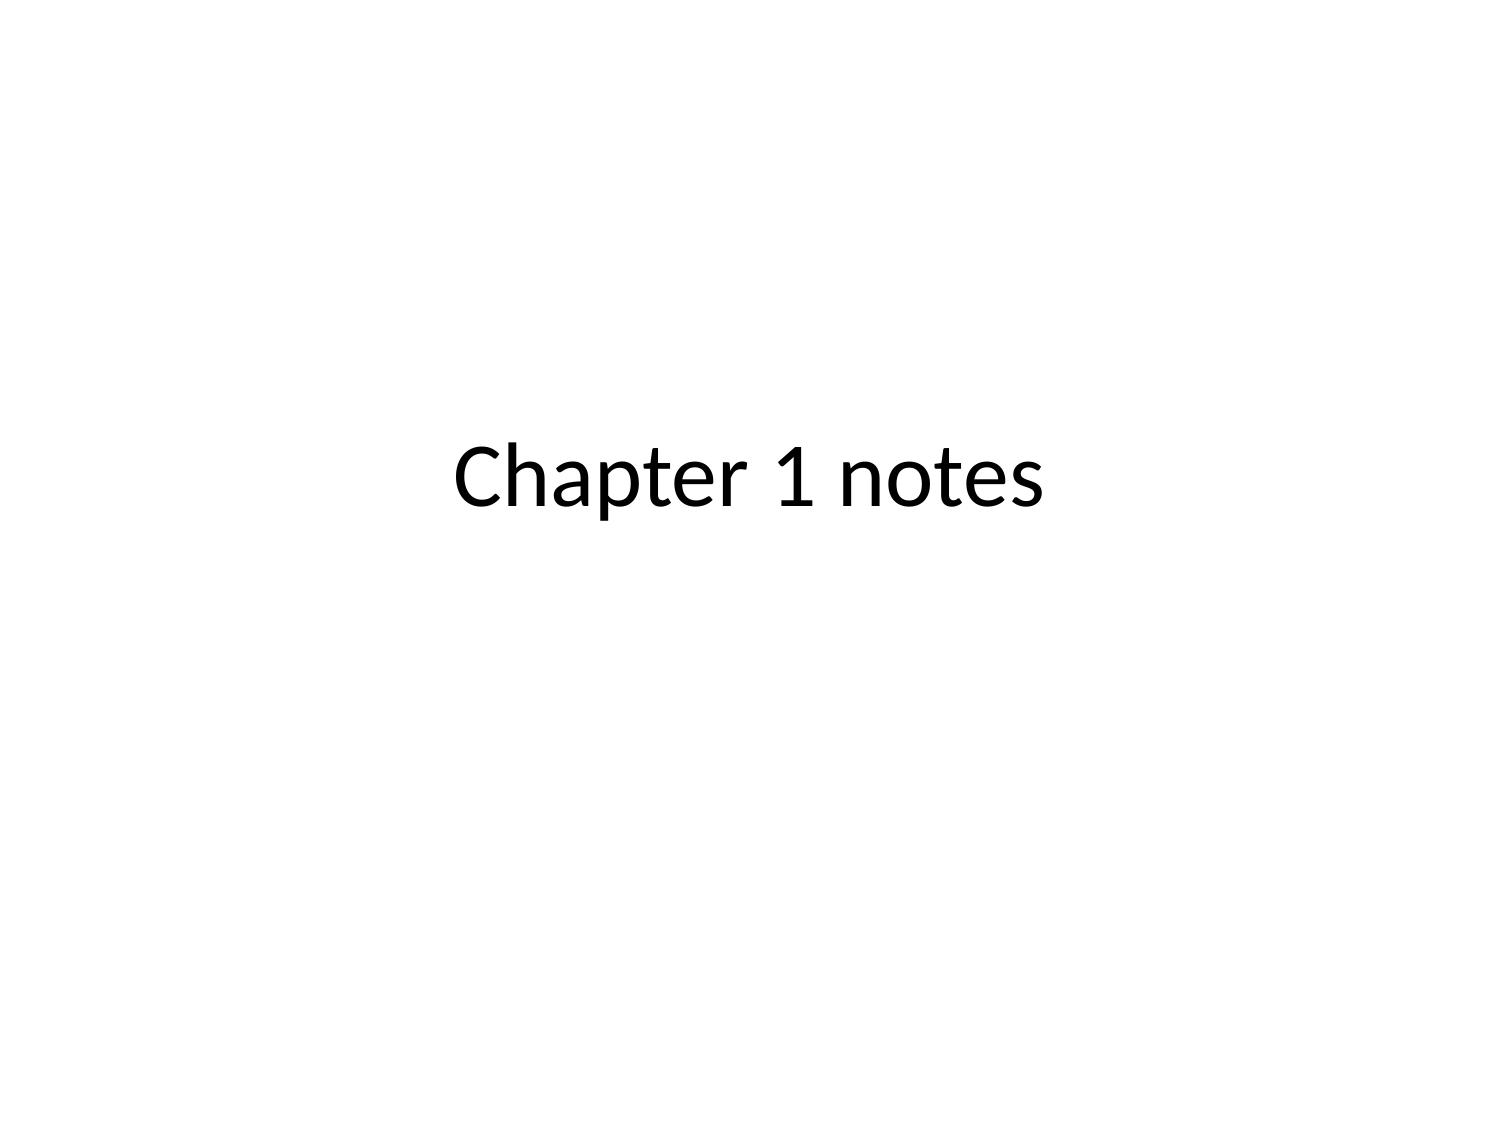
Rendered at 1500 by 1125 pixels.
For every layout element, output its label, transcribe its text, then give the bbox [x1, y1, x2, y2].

title Chapter 1 notes [112, 349, 1388, 591]
